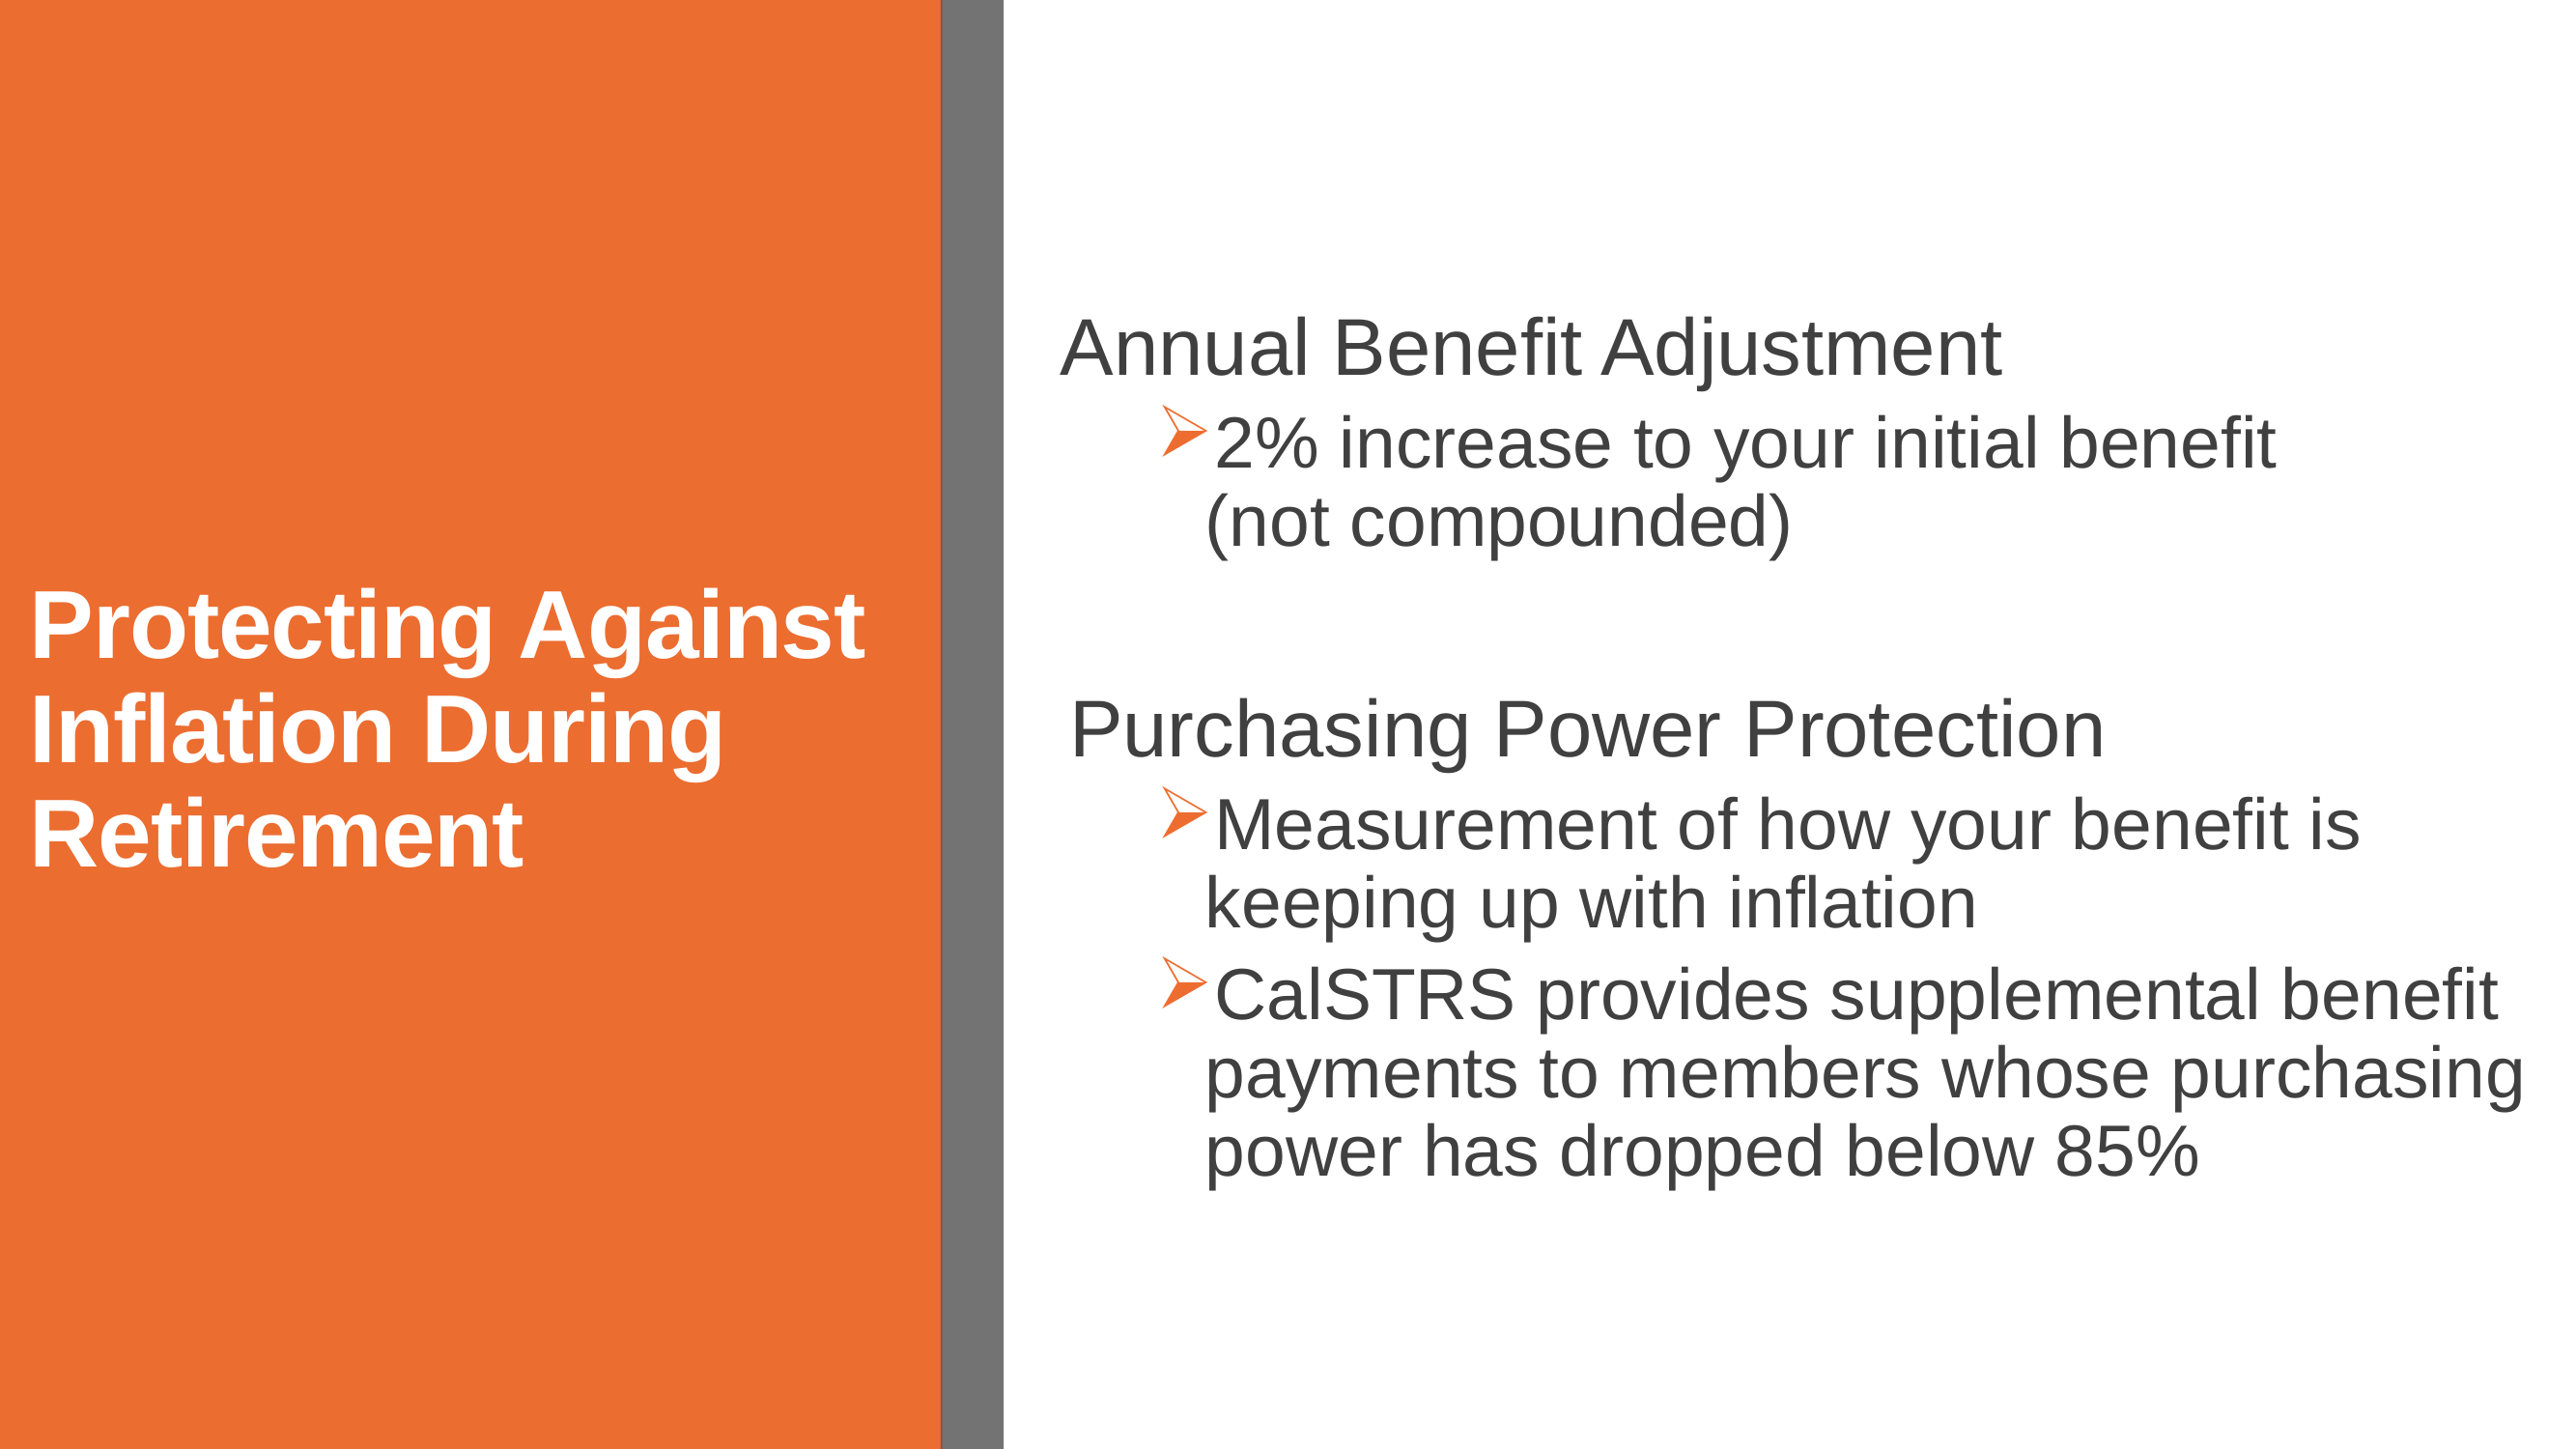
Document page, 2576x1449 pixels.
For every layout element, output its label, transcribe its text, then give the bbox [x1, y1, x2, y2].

list Annual Benefit Adjustment 2% increase to your initial benefit (not compounded) Purchasing Power Protection Measurement of how your benefit is keeping up with inflation CalSTRS provides supplemental benefit payments to members whose purchasing power has dropped below 85% [1060, 152, 2532, 1346]
title Protecting Against Inflation During Retirement [14, 134, 960, 1328]
